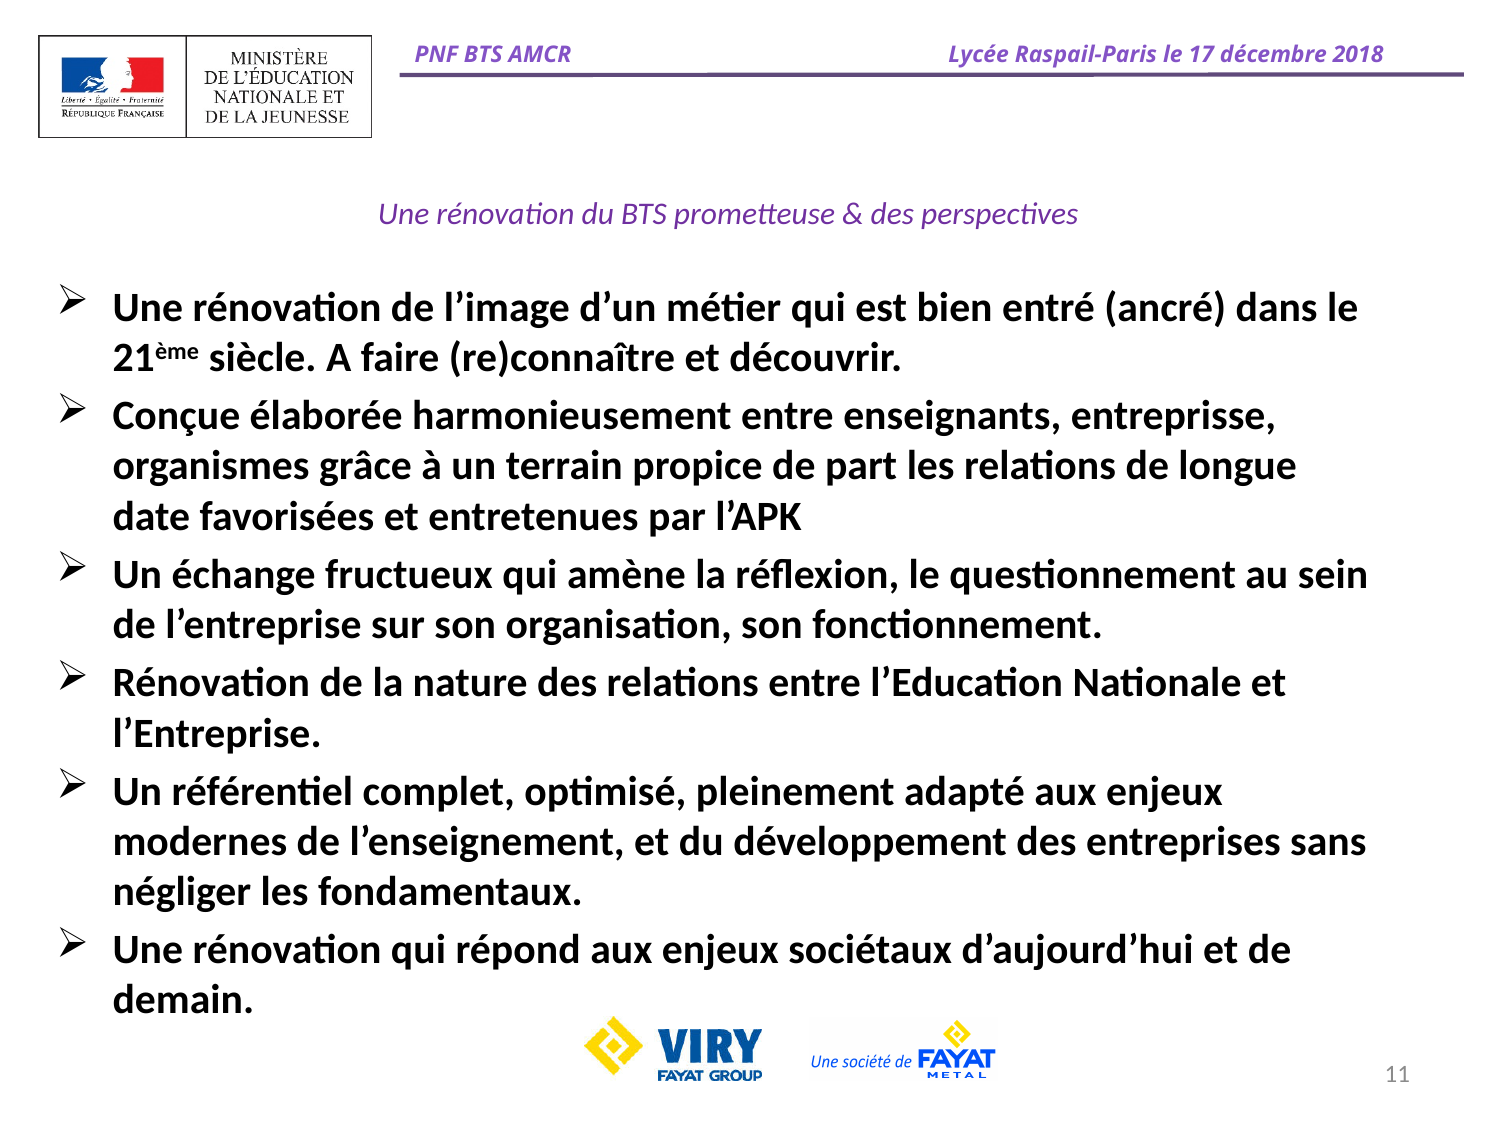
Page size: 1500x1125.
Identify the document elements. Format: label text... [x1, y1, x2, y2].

slide_number 11 [1074, 1042, 1425, 1103]
picture [38, 35, 372, 138]
list Une rénovation de l’image d’un métier qui est bien entré (ancré) dans le 21ème siècle. A faire (re)connaître et découvrir. Conçue élaborée harmonieusement entre enseignants, entreprisse, organismes grâce à un terrain propice de part les relations de longue date favorisées et entretenues par l’APK Un échange fructueux qui amène la réflexion, le questionnement au sein de l’entreprise sur son organisation, son fonctionnement. Rénovation de la nature des relations entre l’Education Nationale et l’Entreprise. Un référentiel complet, optimisé, pleinement adapté aux enjeux modernes de l’enseignement, et du développement des entreprises sans négliger les fondamentaux. Une rénovation qui répond aux enjeux sociétaux d’aujourd’hui et de demain. [41, 272, 1392, 1053]
picture [808, 1017, 999, 1081]
title Une rénovation du BTS prometteuse & des perspectives [53, 184, 1404, 315]
picture [584, 1016, 762, 1081]
